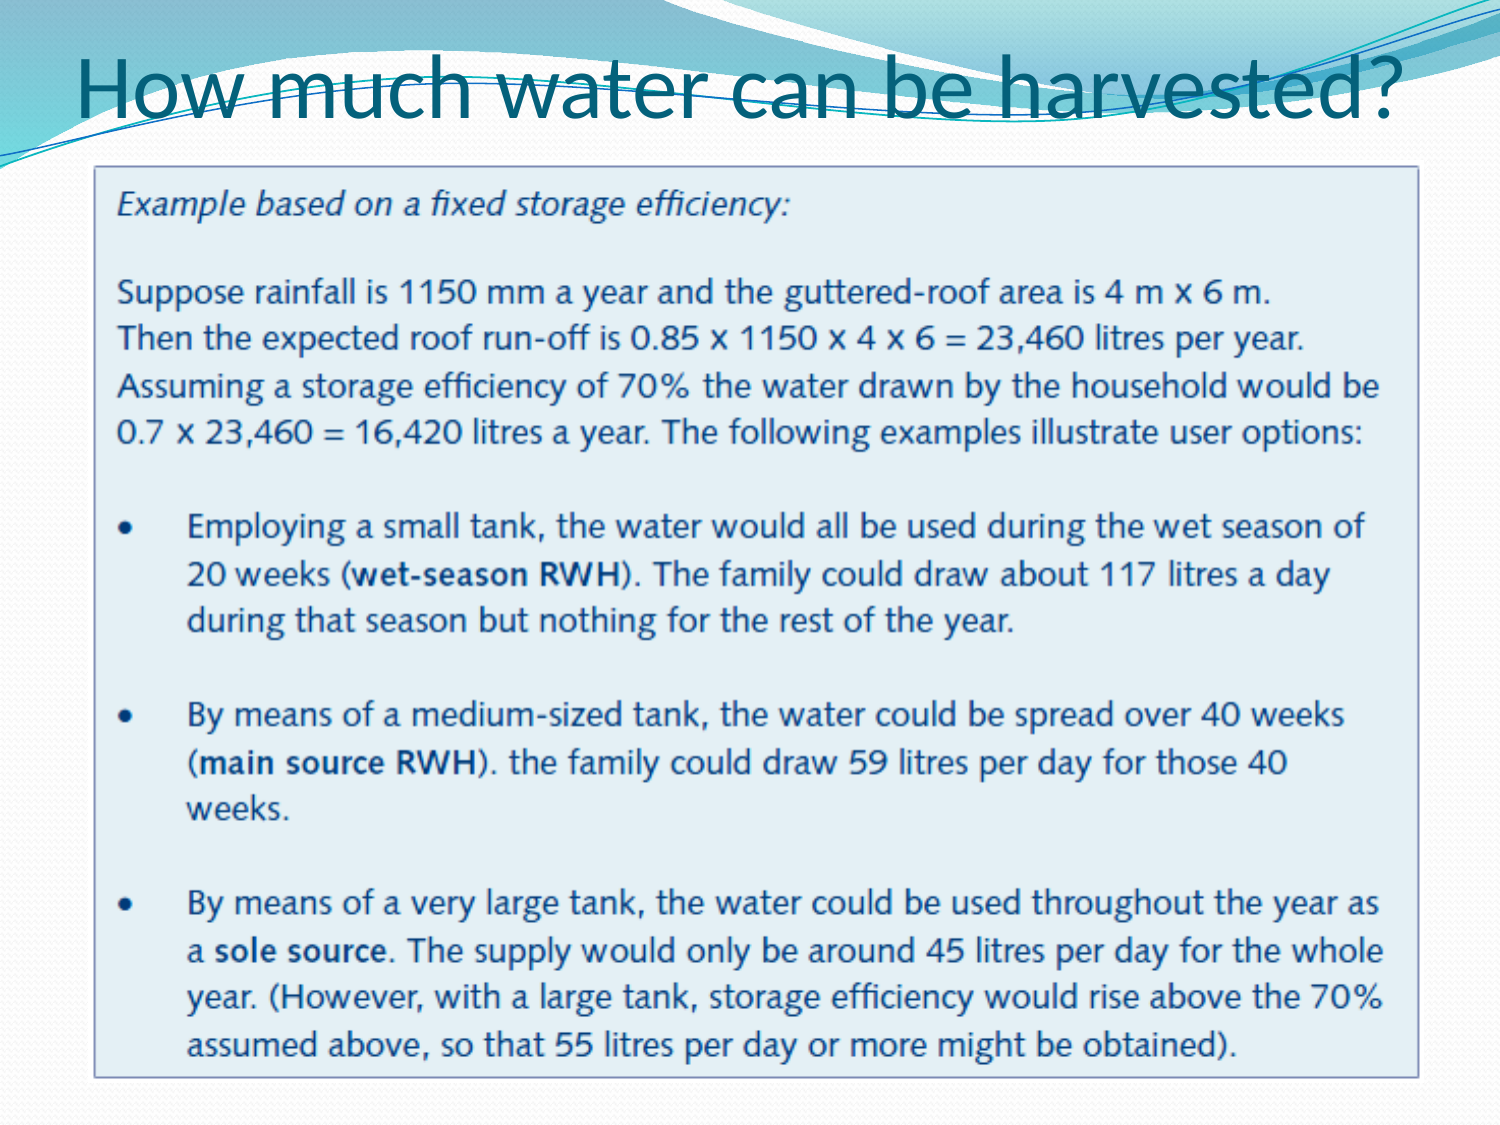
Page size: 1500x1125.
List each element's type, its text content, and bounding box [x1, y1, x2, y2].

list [88, 160, 1424, 1083]
title How much water can be harvested? [75, 45, 1425, 138]
